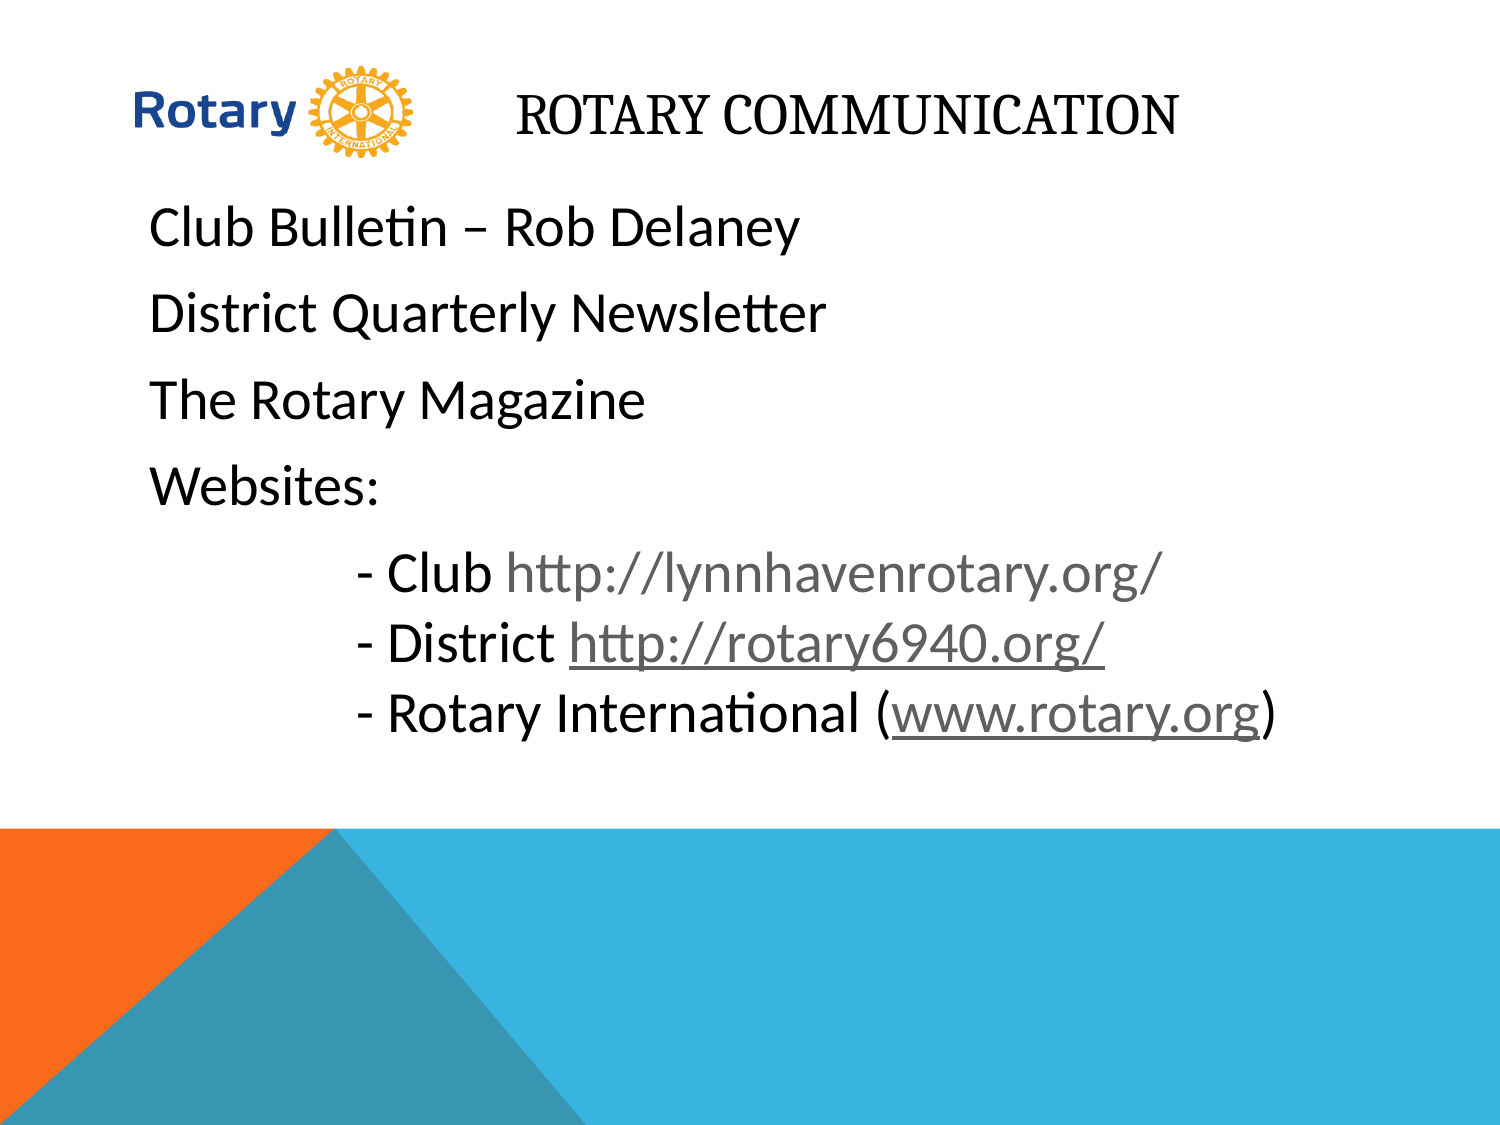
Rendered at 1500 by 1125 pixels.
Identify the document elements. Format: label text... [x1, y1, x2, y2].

list Club Bulletin – Rob Delaney District Quarterly Newsletter The Rotary Magazine Websites: - Club http://lynnhavenrotary.org/ - District http://rotary6940.org/ - Rotary International (www.rotary.org) [134, 180, 1369, 768]
picture [135, 66, 413, 158]
title Rotary Communication [500, 66, 1213, 157]
